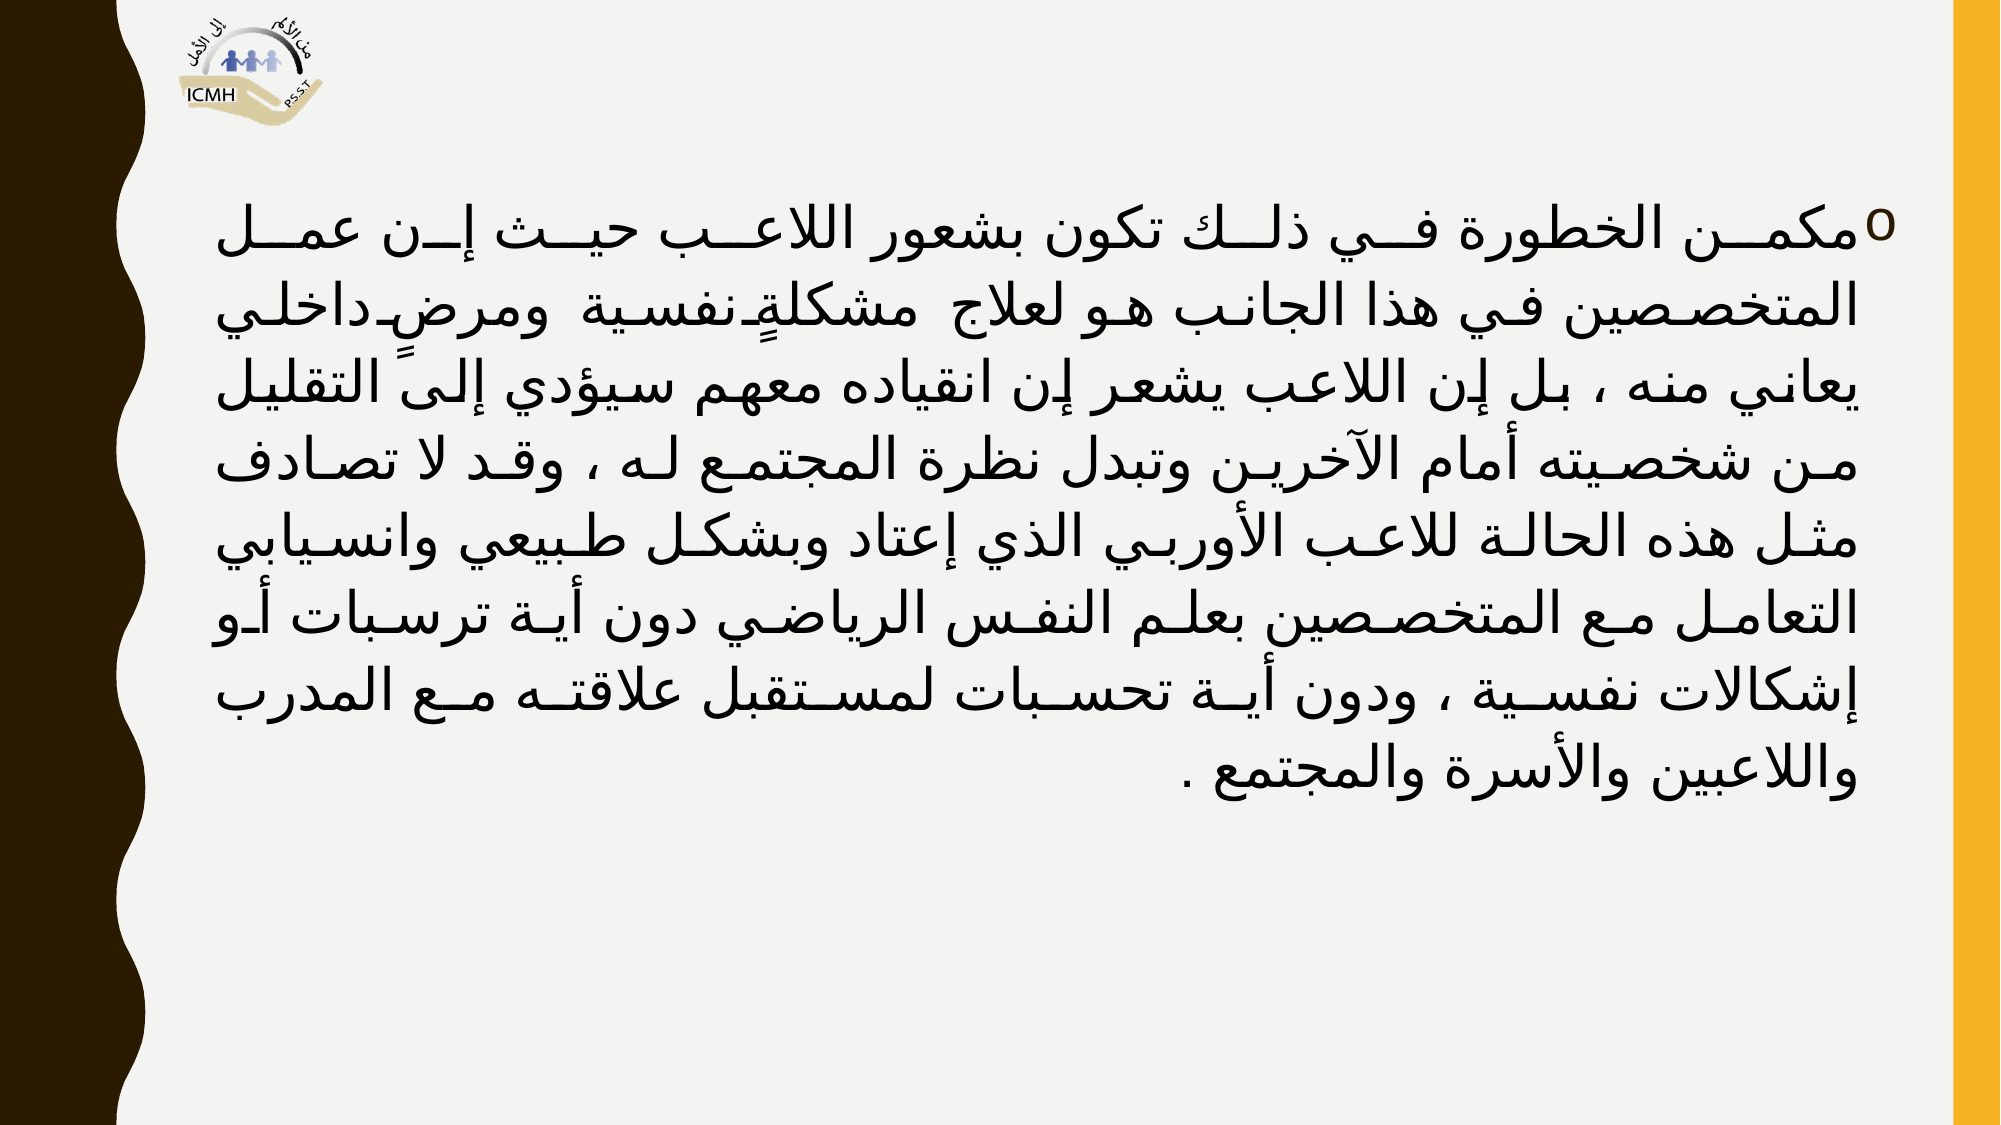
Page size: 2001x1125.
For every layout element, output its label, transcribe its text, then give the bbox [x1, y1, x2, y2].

picture [136, 0, 364, 137]
list مكمن الخطورة في ذلك تكون بشعور اللاعب حيث إن عمل المتخصصين في هذا الجانب هو لعلاج مشكلةٍ نفسية ومرضٍ داخلي يعاني منه ، بل إن اللاعب يشعر إن انقياده معهم سيؤدي إلى التقليل من شخصيته أمام الآخرين وتبدل نظرة المجتمع له ، وقد لا تصادف مثل هذه الحالة للاعب الأوربي الذي إعتاد وبشكل طبيعي وانسيابي التعامل مع المتخصصين بعلم النفس الرياضي دون أية ترسبات أو إشكالات نفسية ، ودون أية تحسبات لمستقبل علاقته مع المدرب واللاعبين والأسرة والمجتمع . [199, 175, 1914, 1125]
